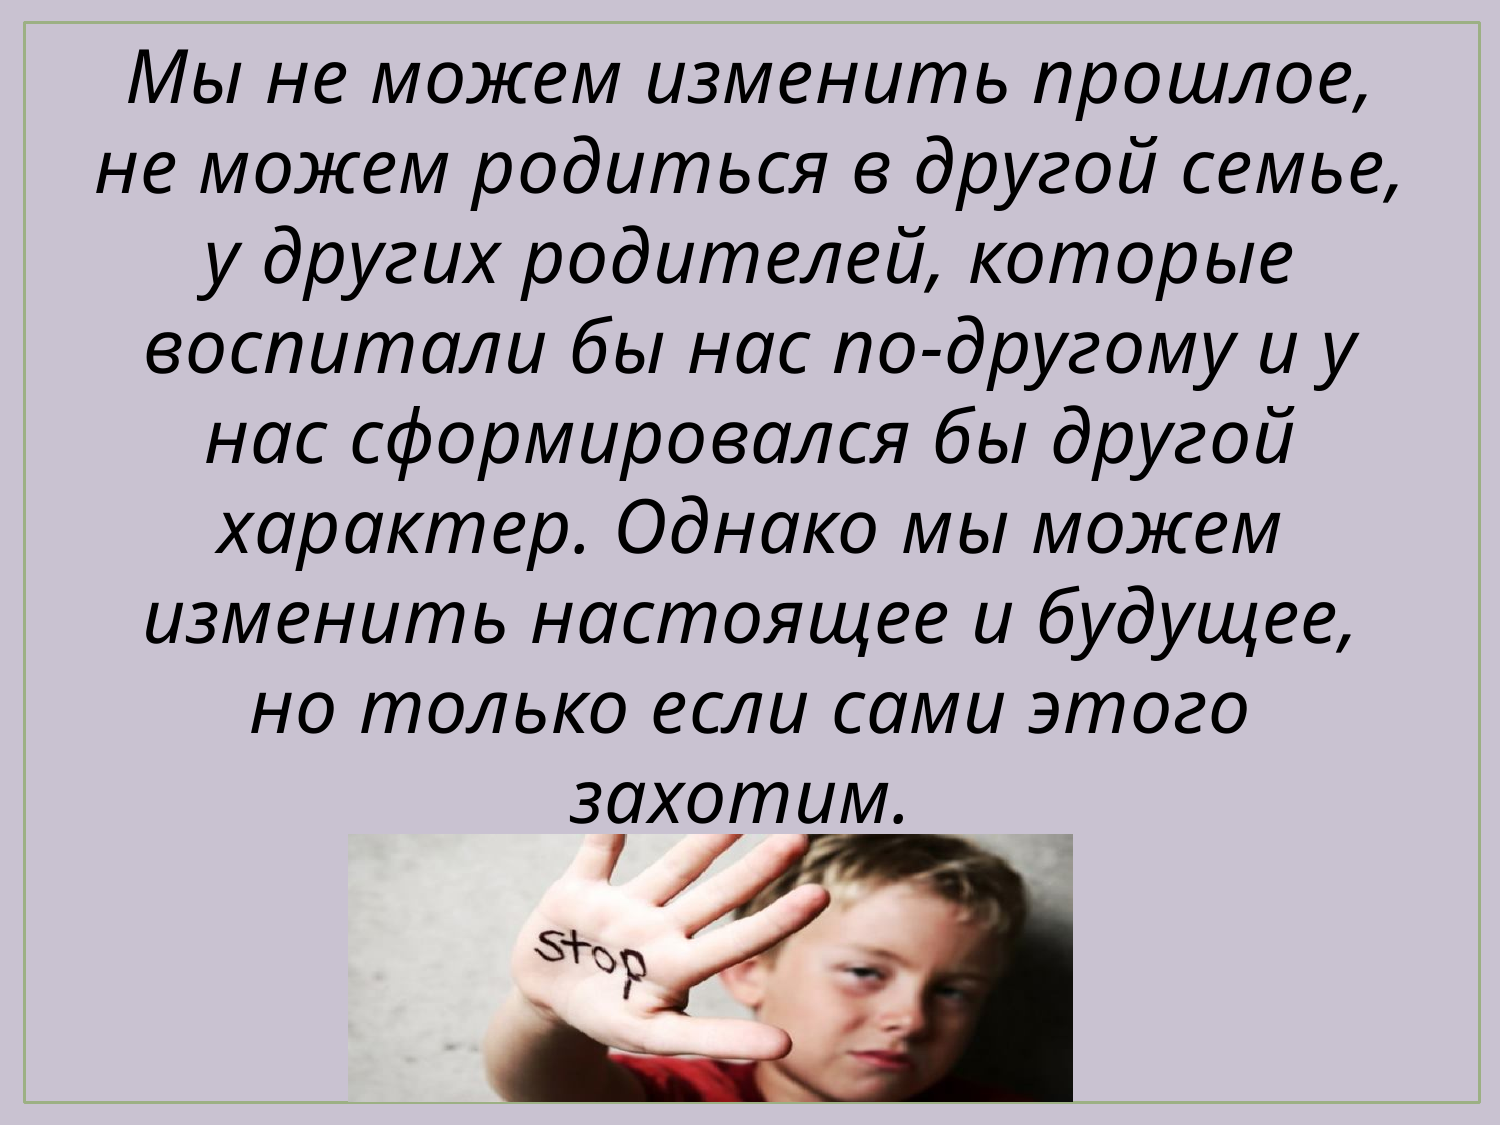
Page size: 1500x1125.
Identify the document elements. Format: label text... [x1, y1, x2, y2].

title Мы не можем изменить прошлое, не можем родиться в другой семье, у других родителей, которые воспитали бы нас по-другому и у нас сформировался бы другой характер. Однако мы можем изменить настоящее и будущее, но только если сами этого захотим. [76, 19, 1427, 846]
picture [348, 833, 1073, 1102]
